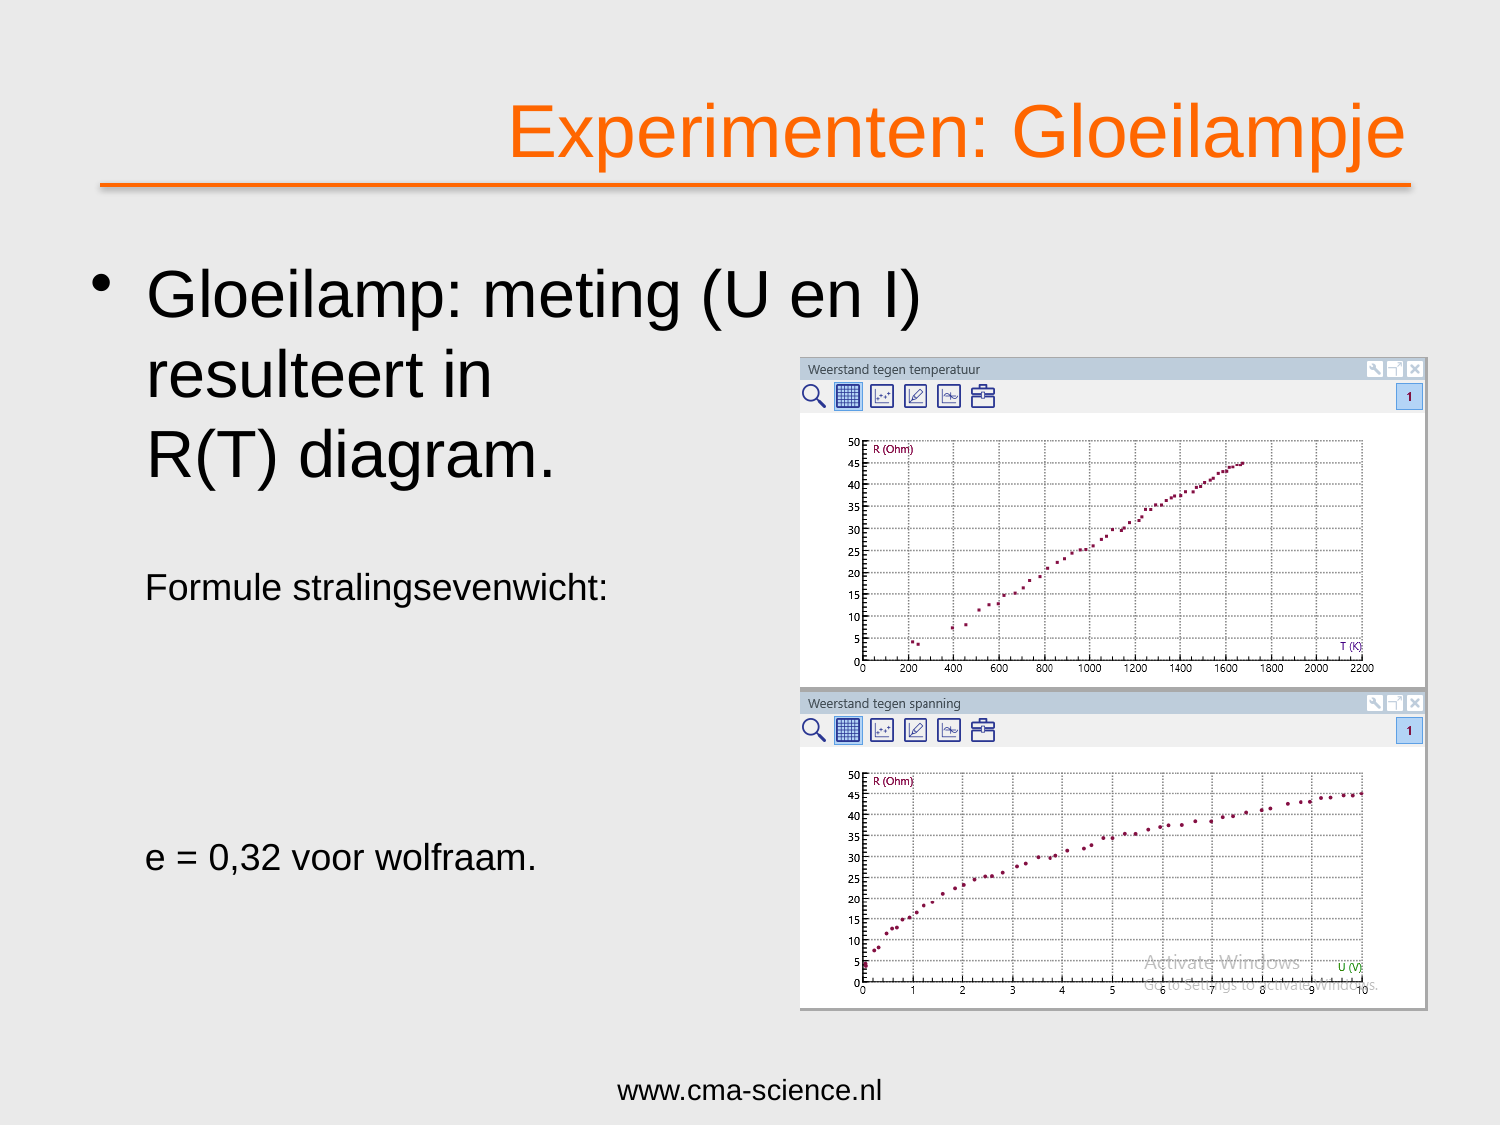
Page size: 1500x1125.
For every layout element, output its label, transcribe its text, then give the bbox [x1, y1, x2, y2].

list Gloeilamp: meting (U en I) resulteert in R(T) diagram. [75, 243, 1483, 427]
footer www.cma-science.nl [512, 1063, 988, 1118]
picture [799, 356, 1428, 1012]
title Experimenten: Gloeilampje [100, 17, 1424, 237]
